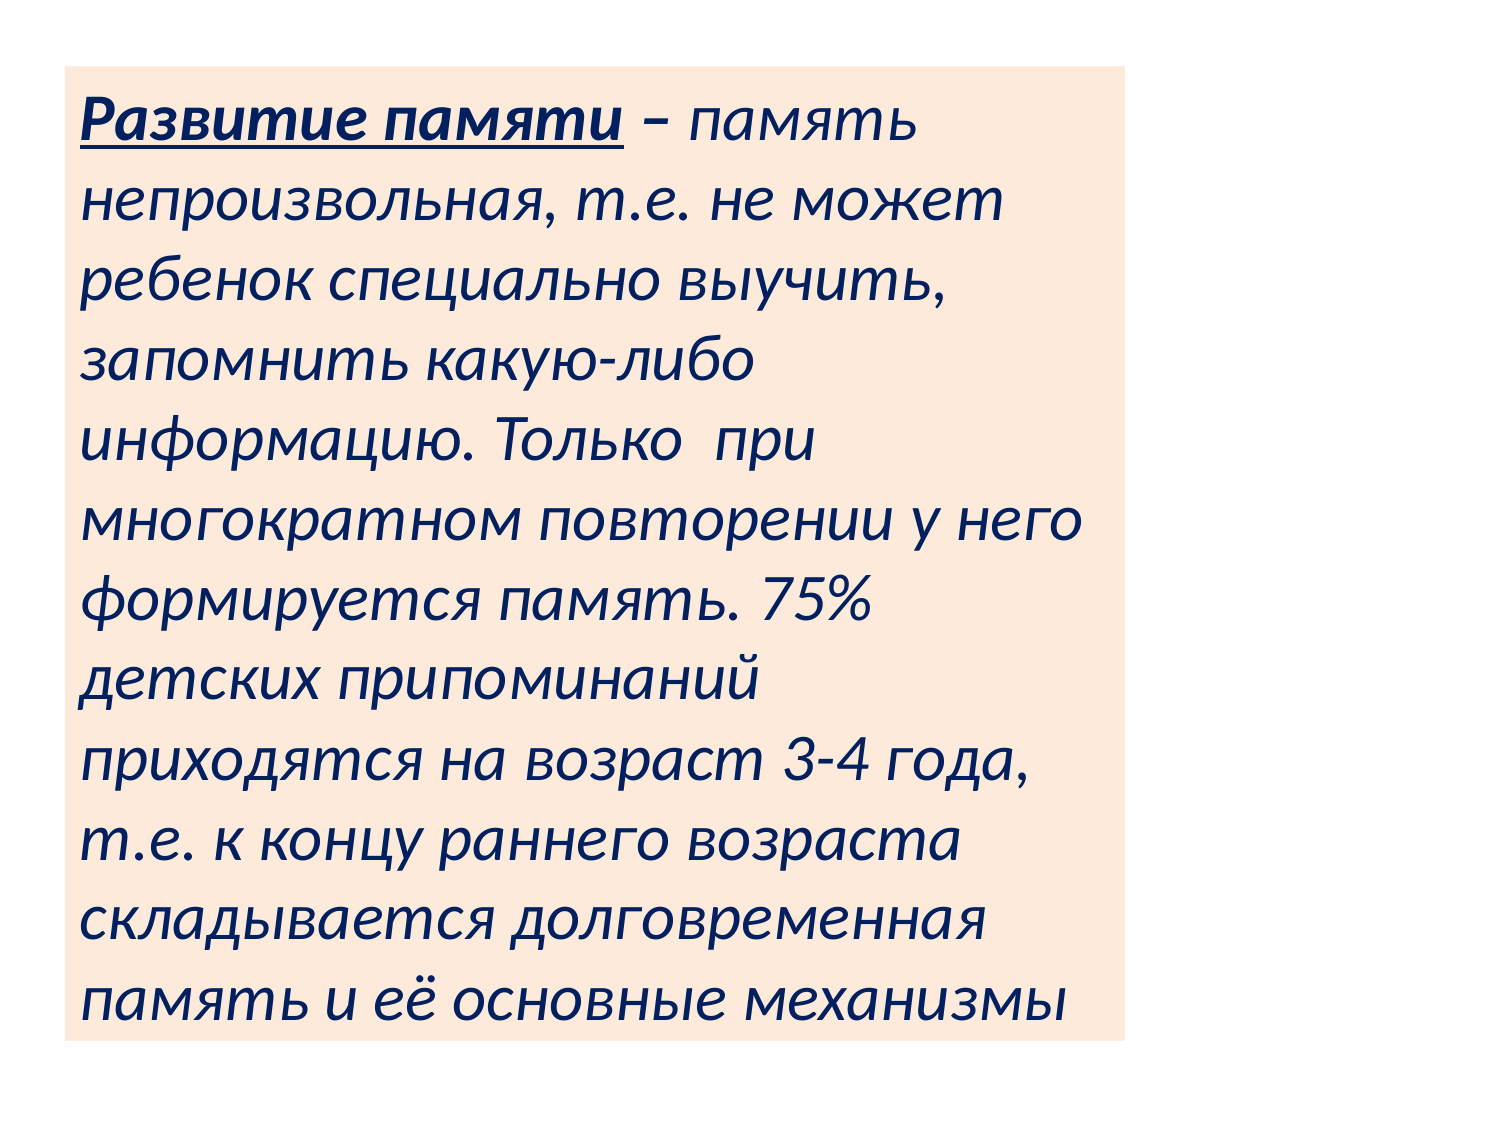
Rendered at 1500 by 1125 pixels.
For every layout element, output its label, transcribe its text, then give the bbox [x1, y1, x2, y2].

text_box Развитие памяти – память непроизвольная, т.е. не может ребенок специально выучить, запомнить какую-либо информацию. Только при многократном повторении у него формируется память. 75% детских припоминаний приходятся на возраст 3-4 года, т.е. к концу раннего возраста складывается долговременная память и её основные механизмы [64, 66, 1125, 1041]
